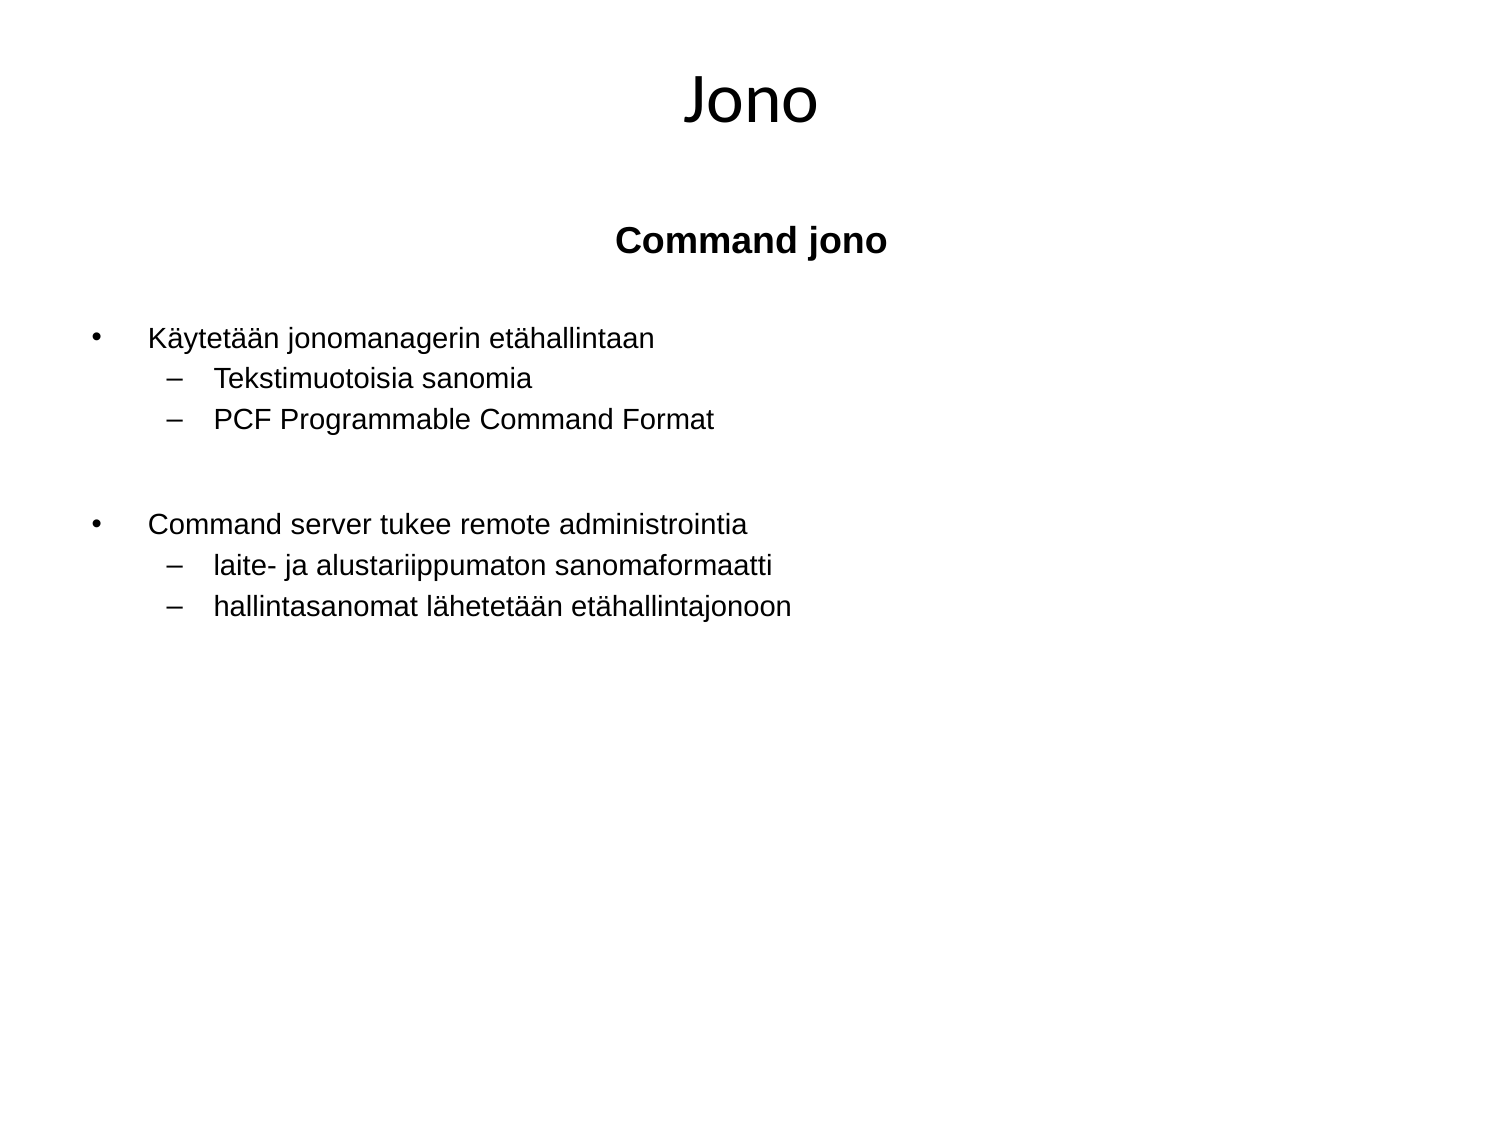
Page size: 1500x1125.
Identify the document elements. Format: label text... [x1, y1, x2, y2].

title Jono [76, 42, 1427, 208]
list Command jono Käytetään jonomanagerin etähallintaan Tekstimuotoisia sanomia PCF Programmable Command Format Command server tukee remote administrointia laite- ja alustariippumaton sanomaformaatti hallintasanomat lähetetään etähallintajonoon [76, 208, 1427, 951]
